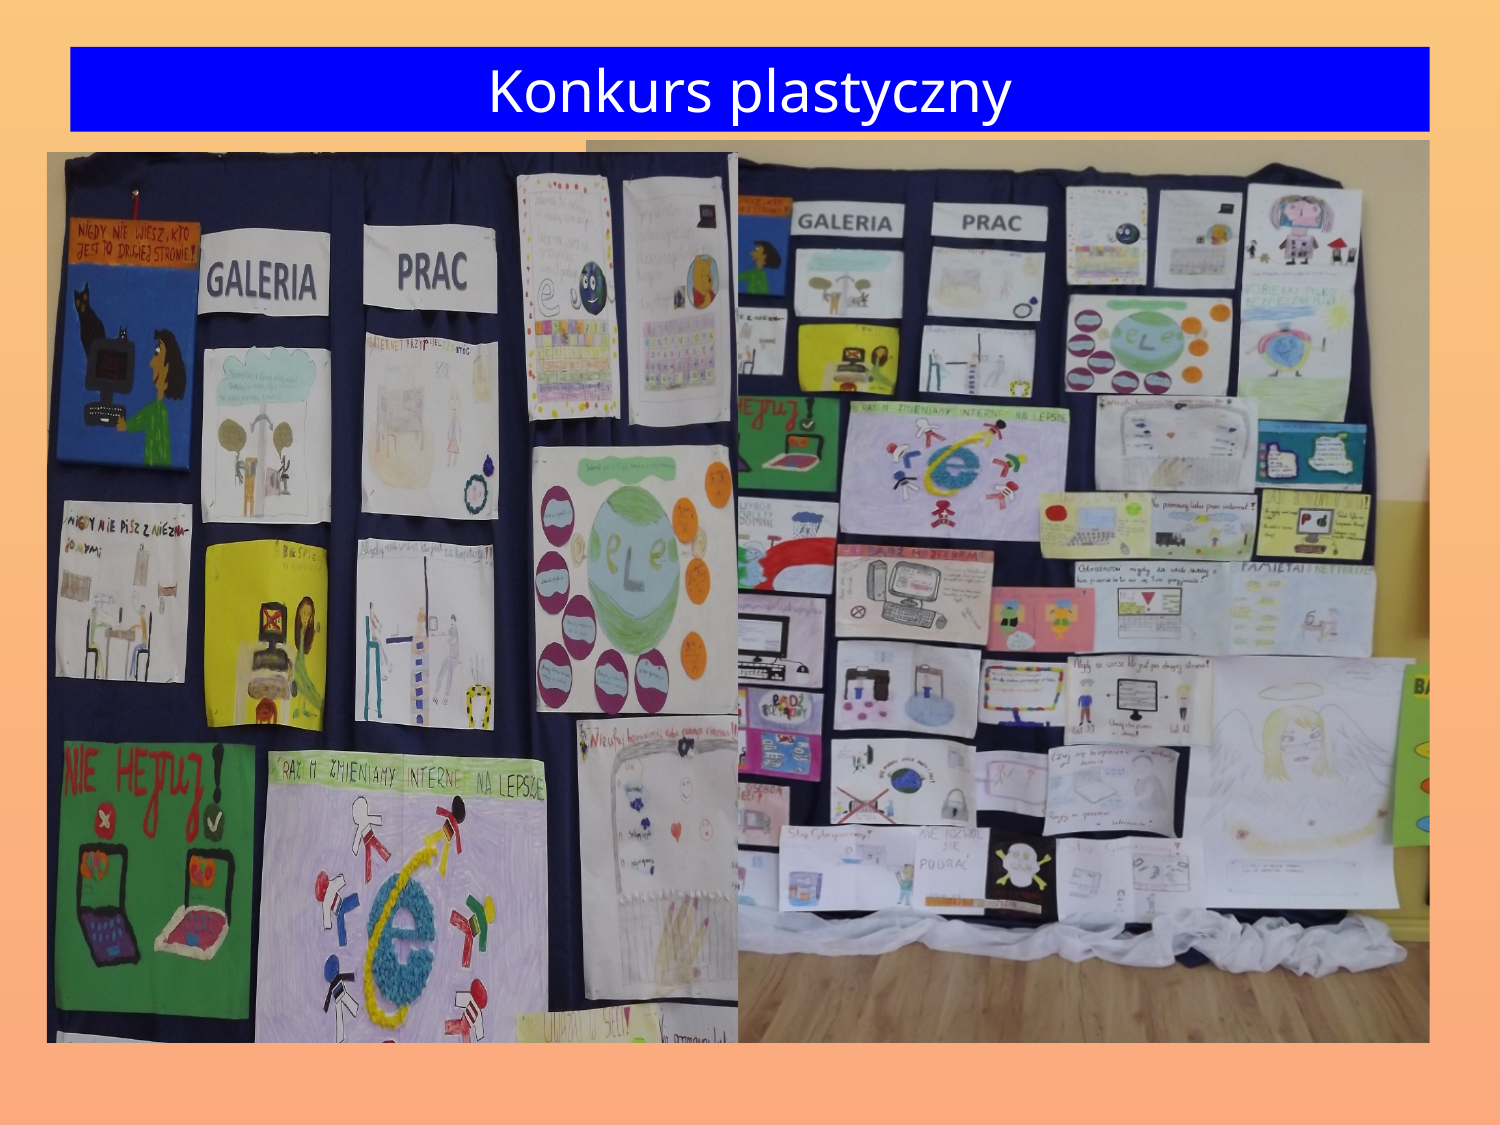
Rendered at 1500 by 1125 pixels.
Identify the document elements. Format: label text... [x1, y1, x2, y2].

picture [46, 140, 1460, 1044]
text_box Konkurs plastyczny [70, 46, 1430, 132]
